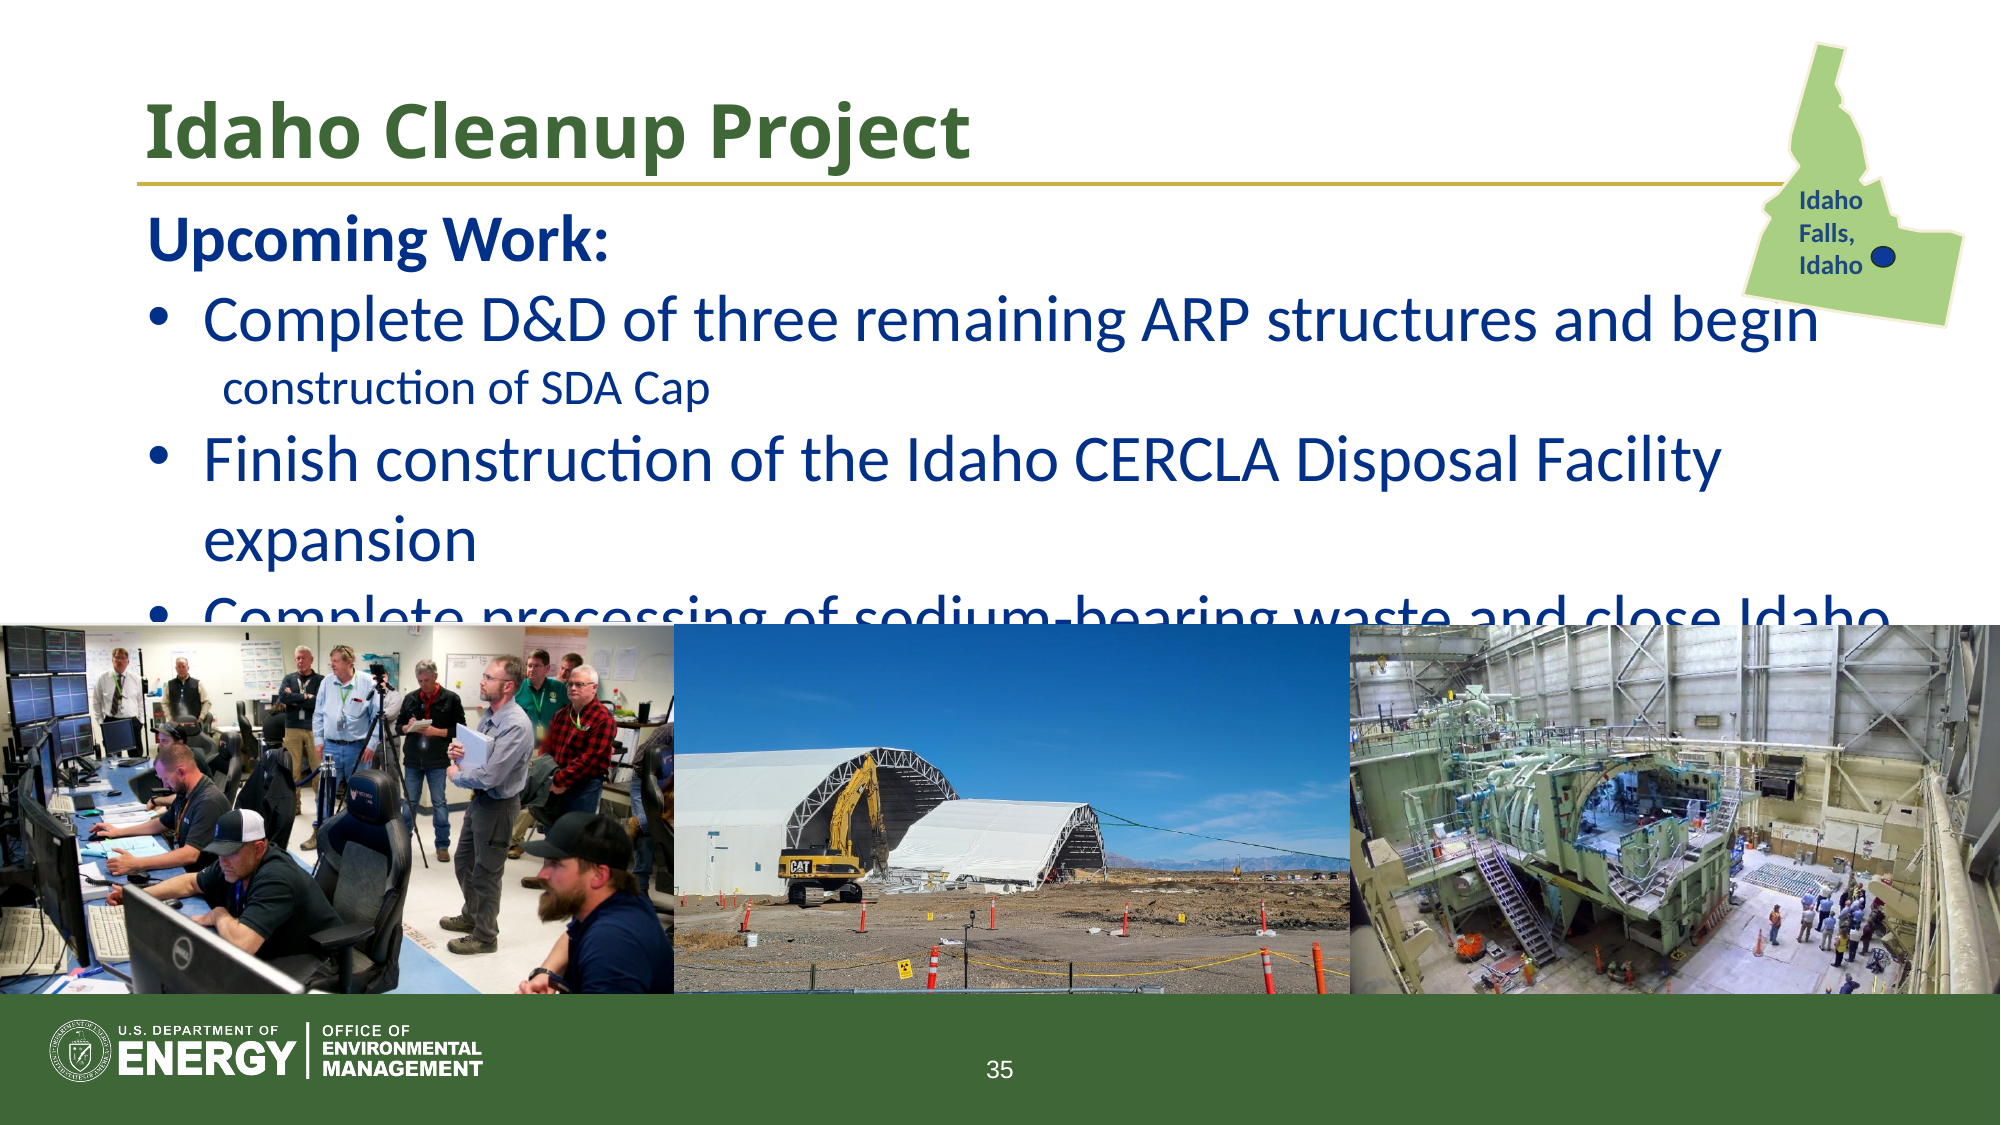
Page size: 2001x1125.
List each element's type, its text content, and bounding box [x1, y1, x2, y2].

picture [0, 622, 2000, 994]
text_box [1742, 42, 1965, 328]
list Upcoming Work: Complete D&D of three remaining ARP structures and begin construction of SDA Cap Finish construction of the Idaho CERCLA Disposal Facility expansion Complete processing of sodium-bearing waste and close Idaho Nuclear Technical and Engineering Center tank farm facilities Begin packaging spent nuclear fuel into road ready containers Complete D&D of the S1W, S1W and S5G prototype reactors [132, 204, 1957, 623]
text_box Idaho Cleanup Project [130, 86, 1742, 204]
picture [45, 1018, 488, 1083]
slide_number 35 [942, 1039, 1058, 1099]
